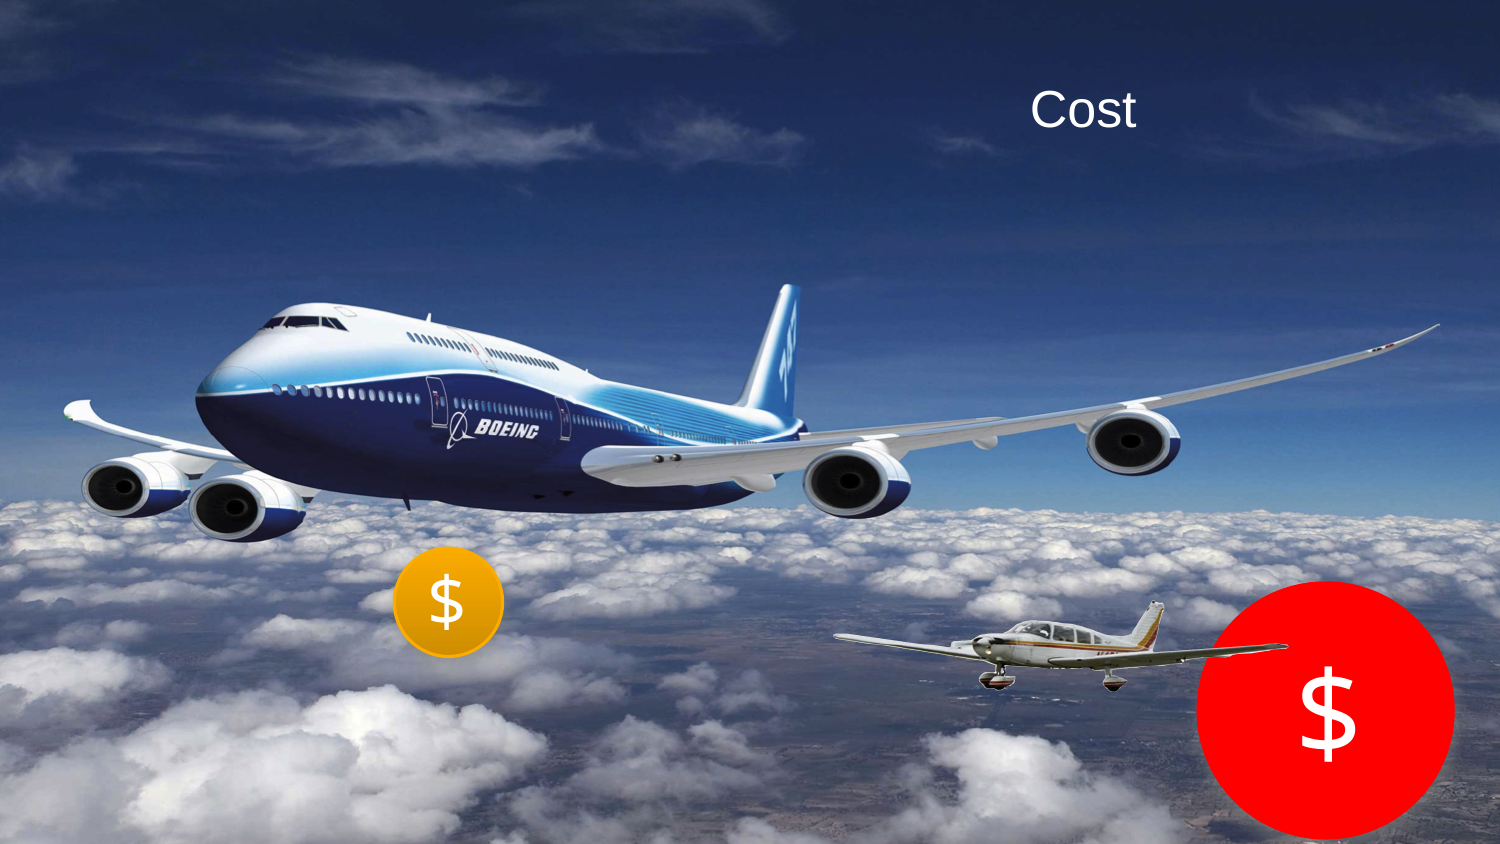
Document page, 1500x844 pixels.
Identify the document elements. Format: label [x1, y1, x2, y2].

text_box [1195, 580, 1456, 841]
picture [0, 0, 1500, 844]
text_box [393, 547, 504, 658]
